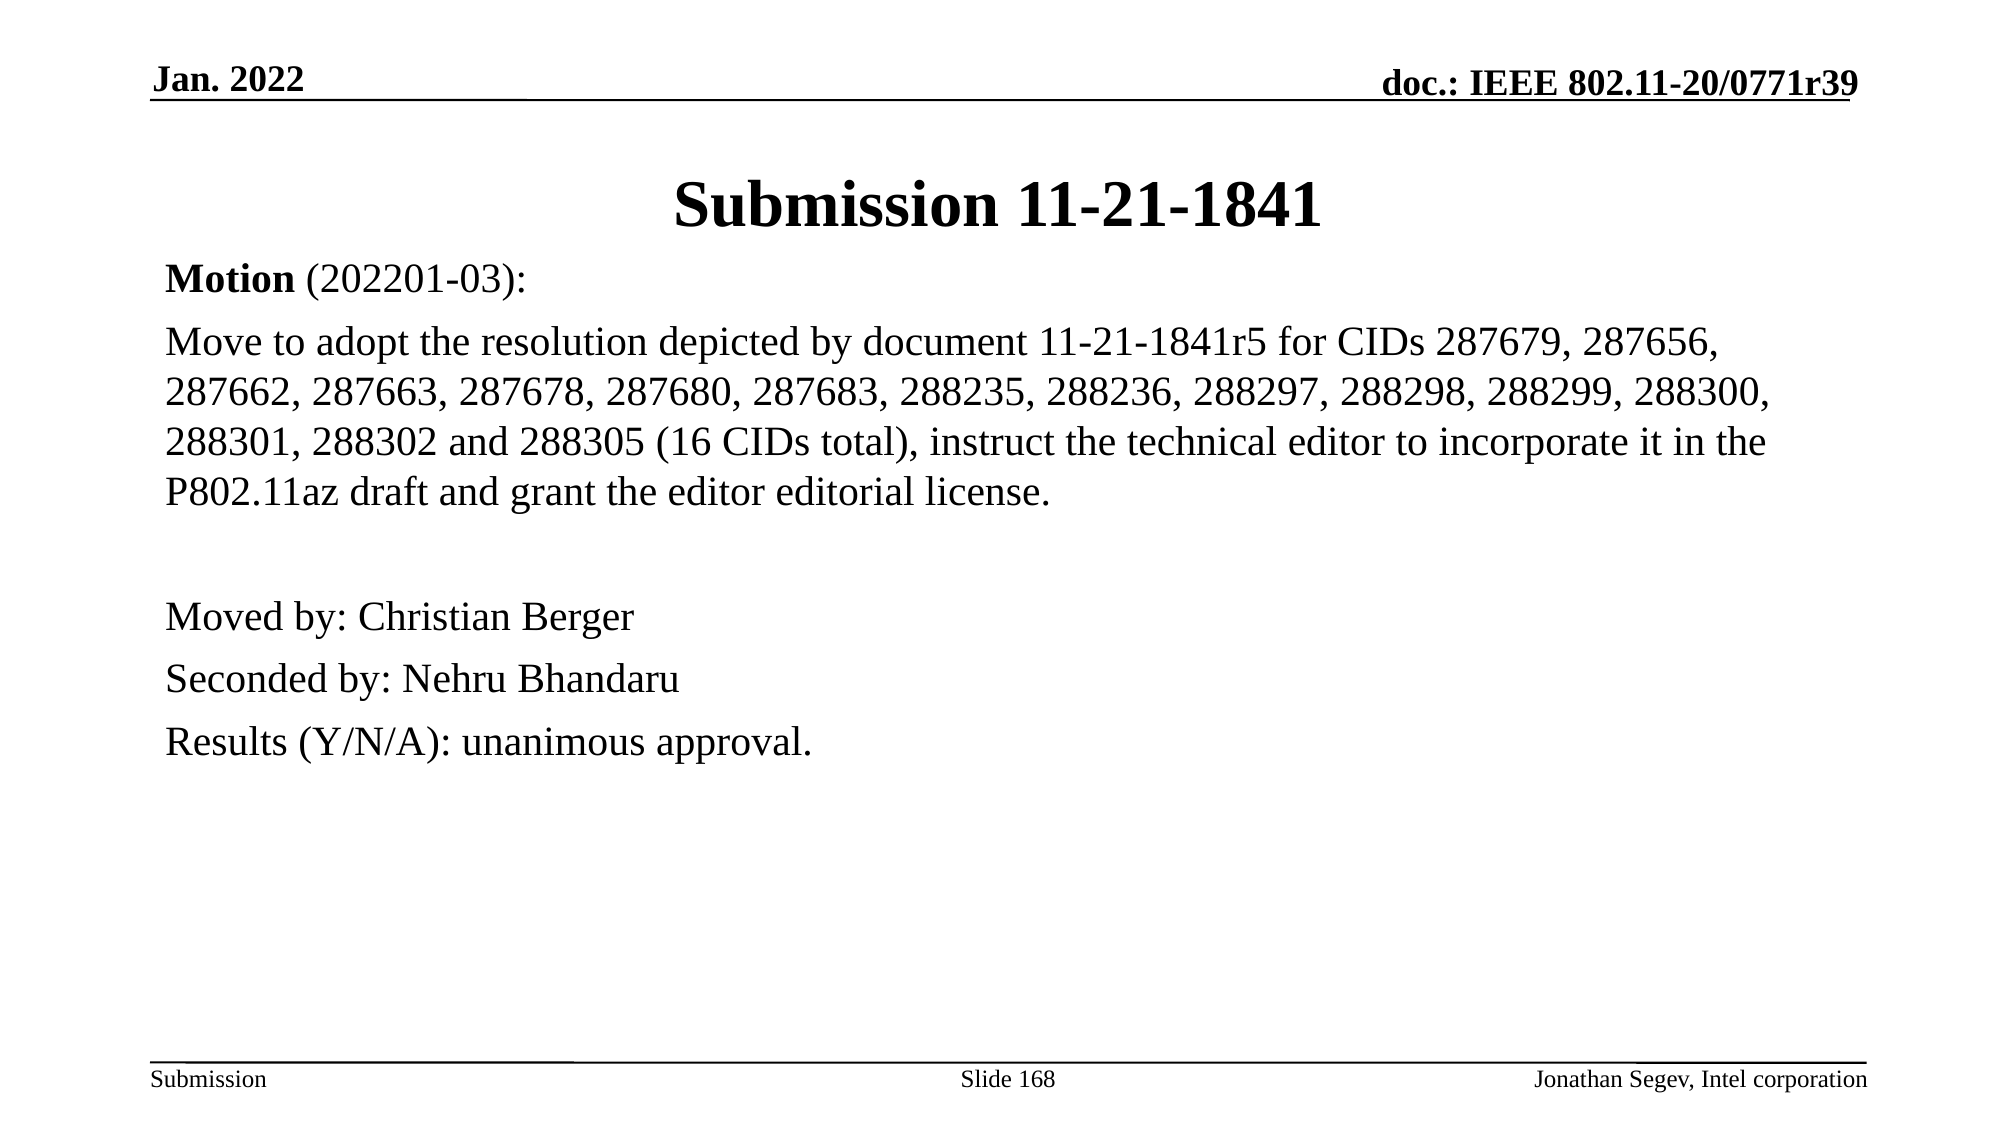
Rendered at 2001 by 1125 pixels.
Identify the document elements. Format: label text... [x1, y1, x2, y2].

title Submission 11-21-1841 [149, 112, 1850, 243]
list Motion (202201-03): Move to adopt the resolution depicted by document 11-21-1841r5 for CIDs 287679, 287656, 287662, 287663, 287678, 287680, 287683, 288235, 288236, 288297, 288298, 288299, 288300, 288301, 288302 and 288305 (16 CIDs total), instruct the technical editor to incorporate it in the P802.11az draft and grant the editor editorial license. Moved by: Christian Berger Seconded by: Nehru Bhandaru Results (Y/N/A): unanimous approval. [149, 243, 1850, 1000]
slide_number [152, 54, 563, 100]
slide_number Slide 168 [950, 1061, 1067, 1123]
footer Jonathan Segev, Intel corporation [1171, 1061, 1869, 1093]
